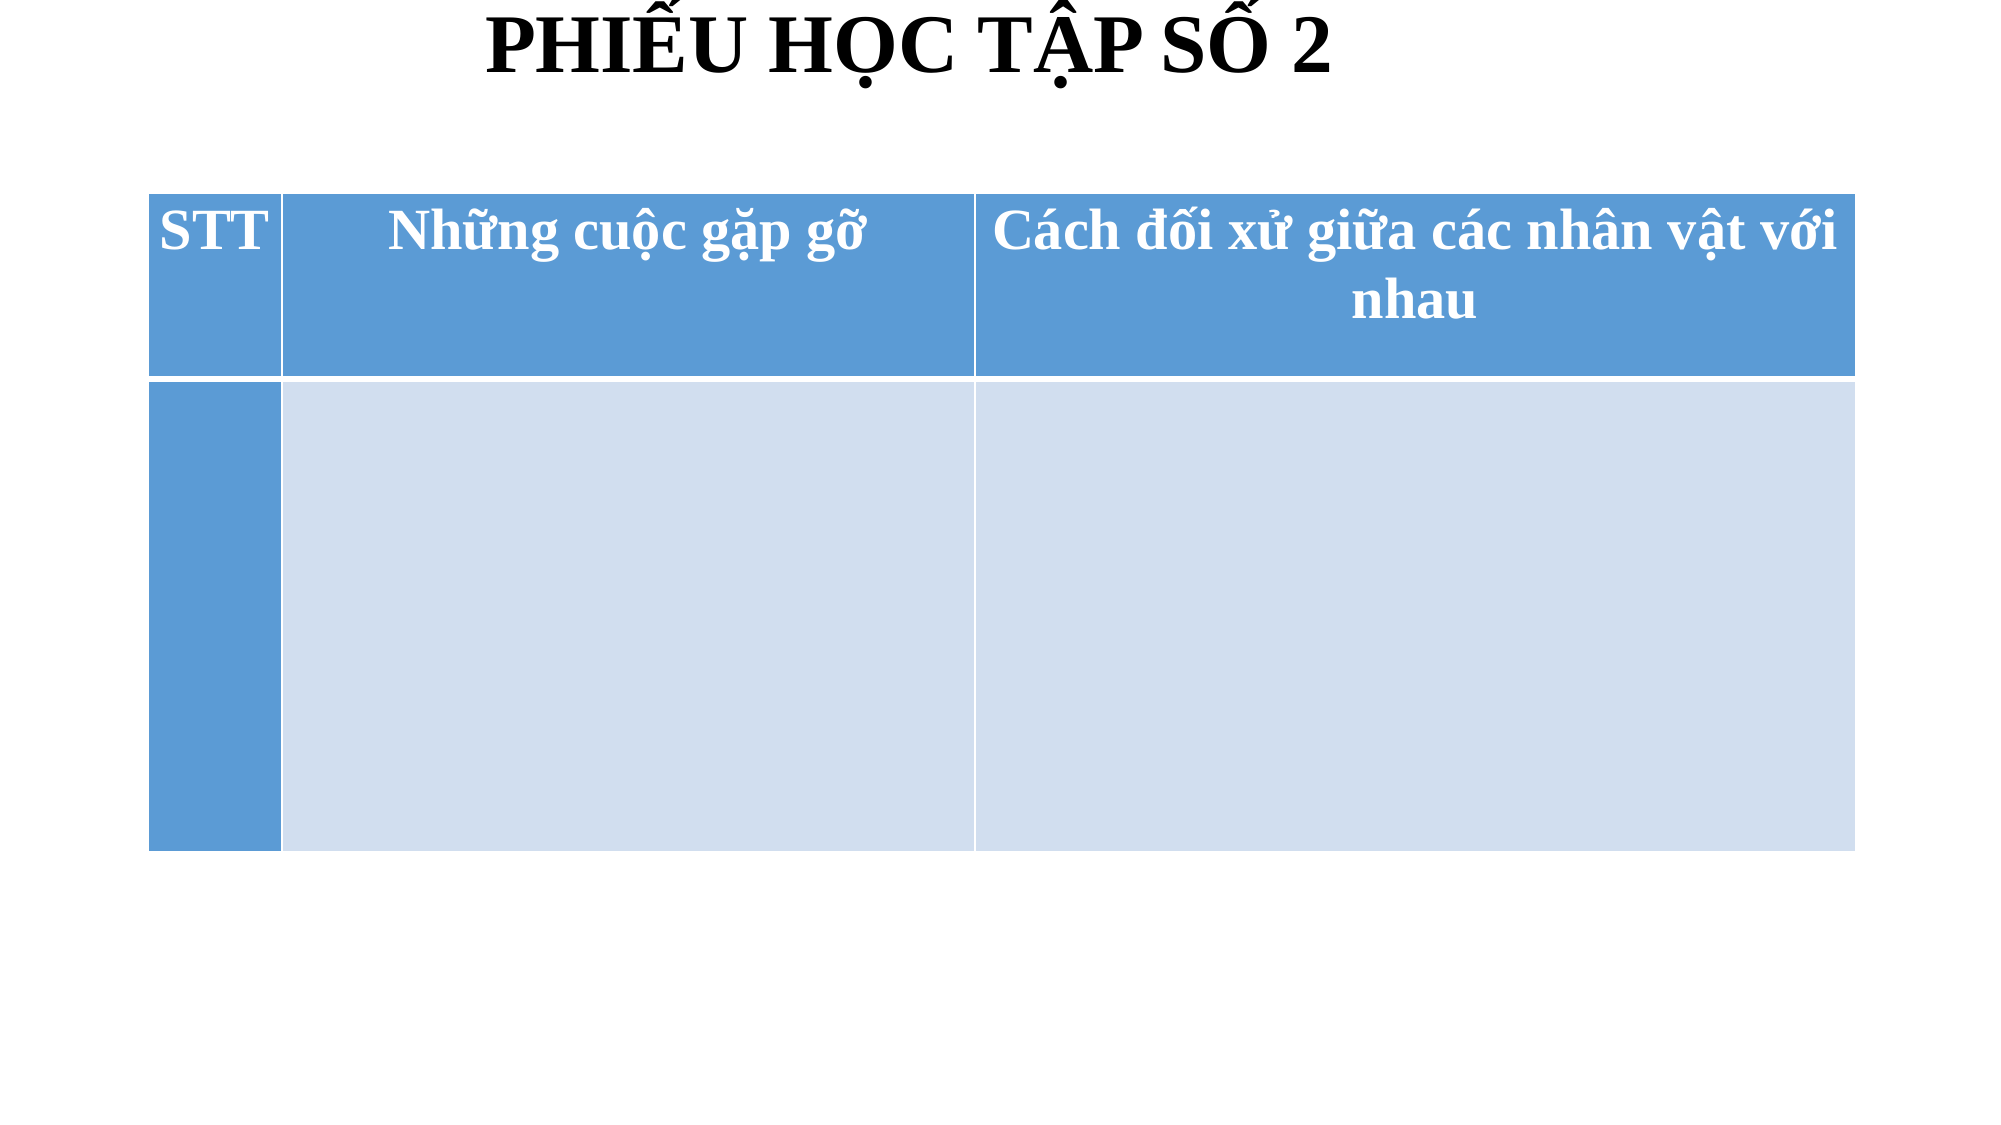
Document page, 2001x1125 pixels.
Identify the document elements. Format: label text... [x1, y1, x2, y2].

table_cell [283, 382, 974, 851]
text_box PHIẾU HỌC TẬP SỐ 2 [469, 0, 1577, 97]
table_header STT [149, 194, 281, 376]
table_cell [976, 382, 1855, 851]
table_header Những cuộc gặp gỡ [283, 194, 974, 376]
table_header Cách đối xử giữa các nhân vật với nhau [976, 194, 1855, 376]
table_cell [149, 382, 281, 851]
